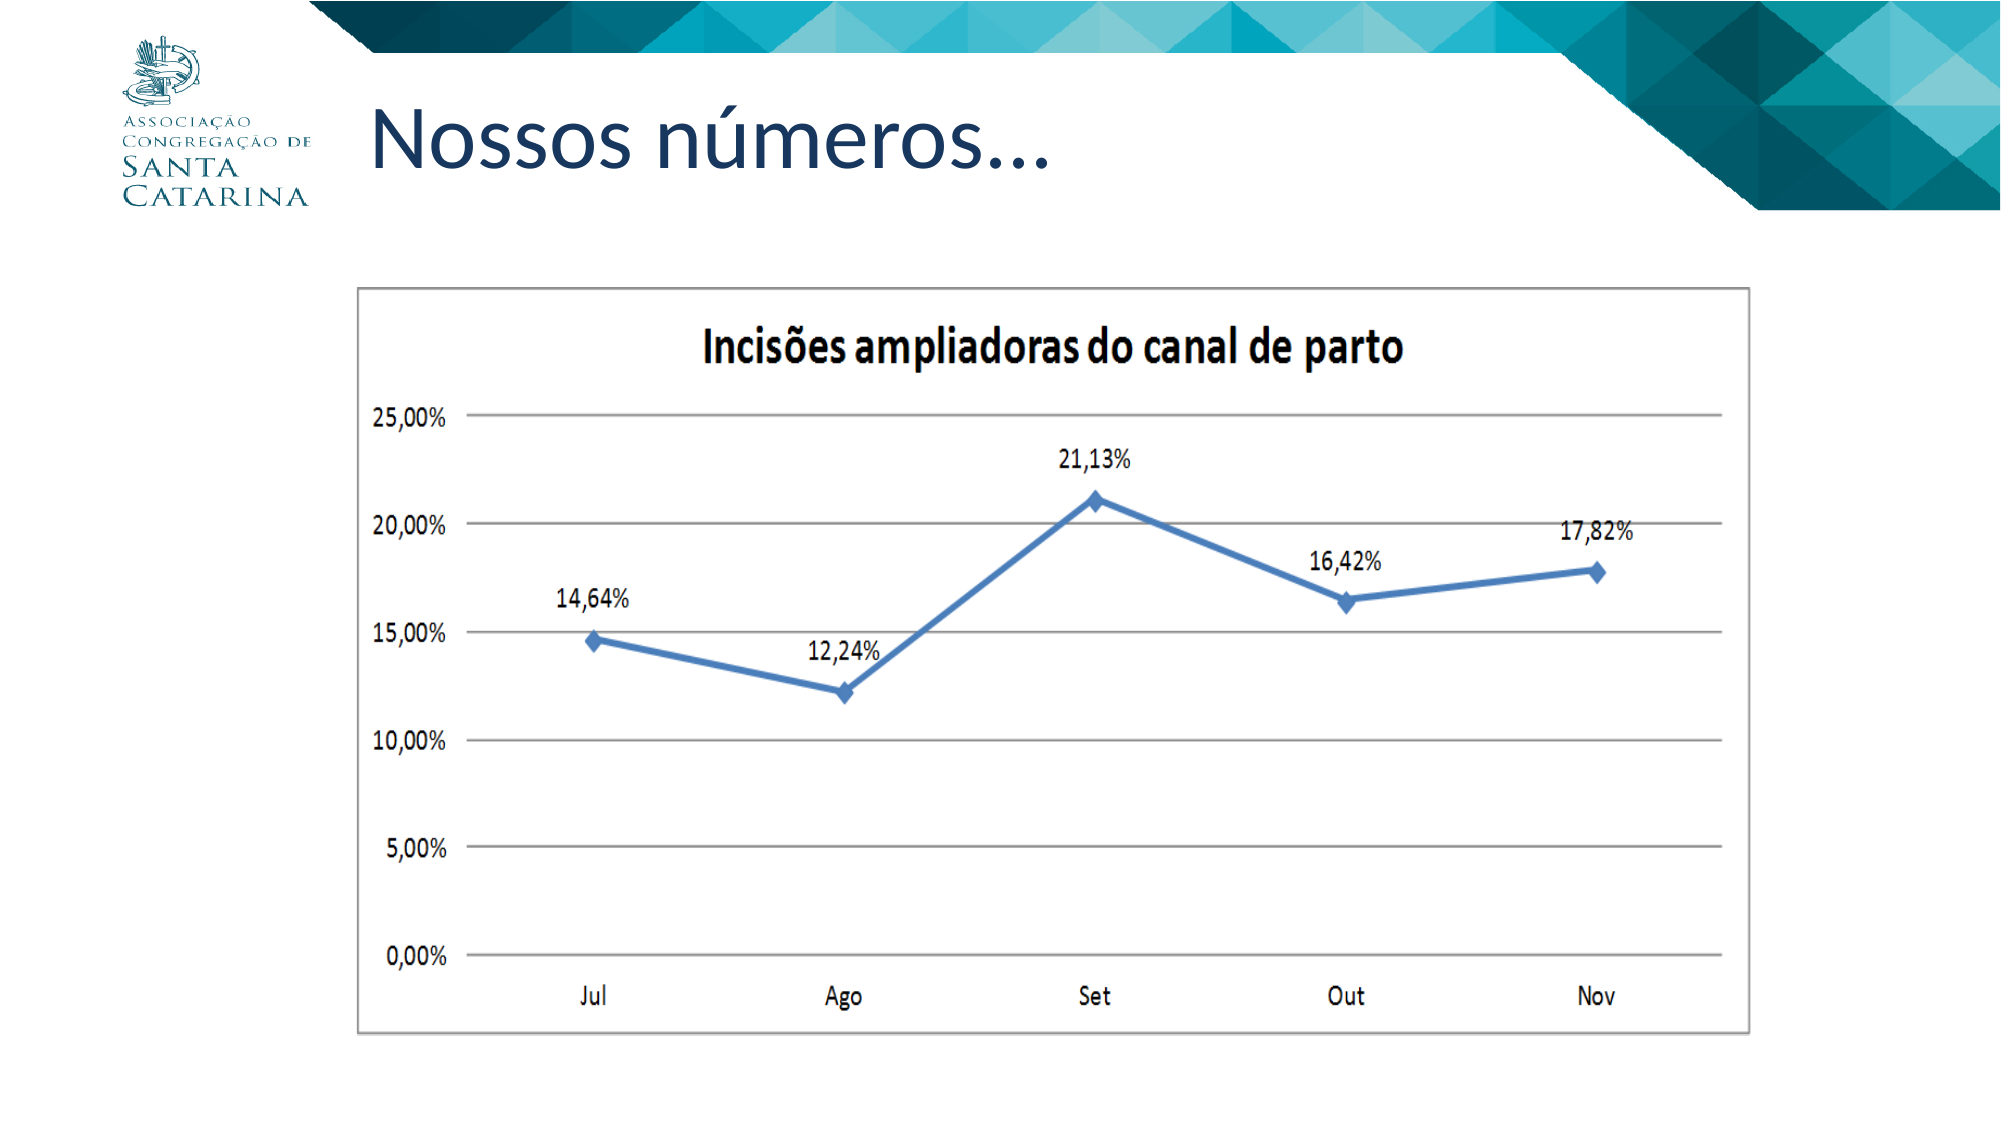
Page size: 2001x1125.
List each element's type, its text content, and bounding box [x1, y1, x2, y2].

title Nossos números... [99, 45, 1900, 233]
picture [0, 1, 2001, 1125]
